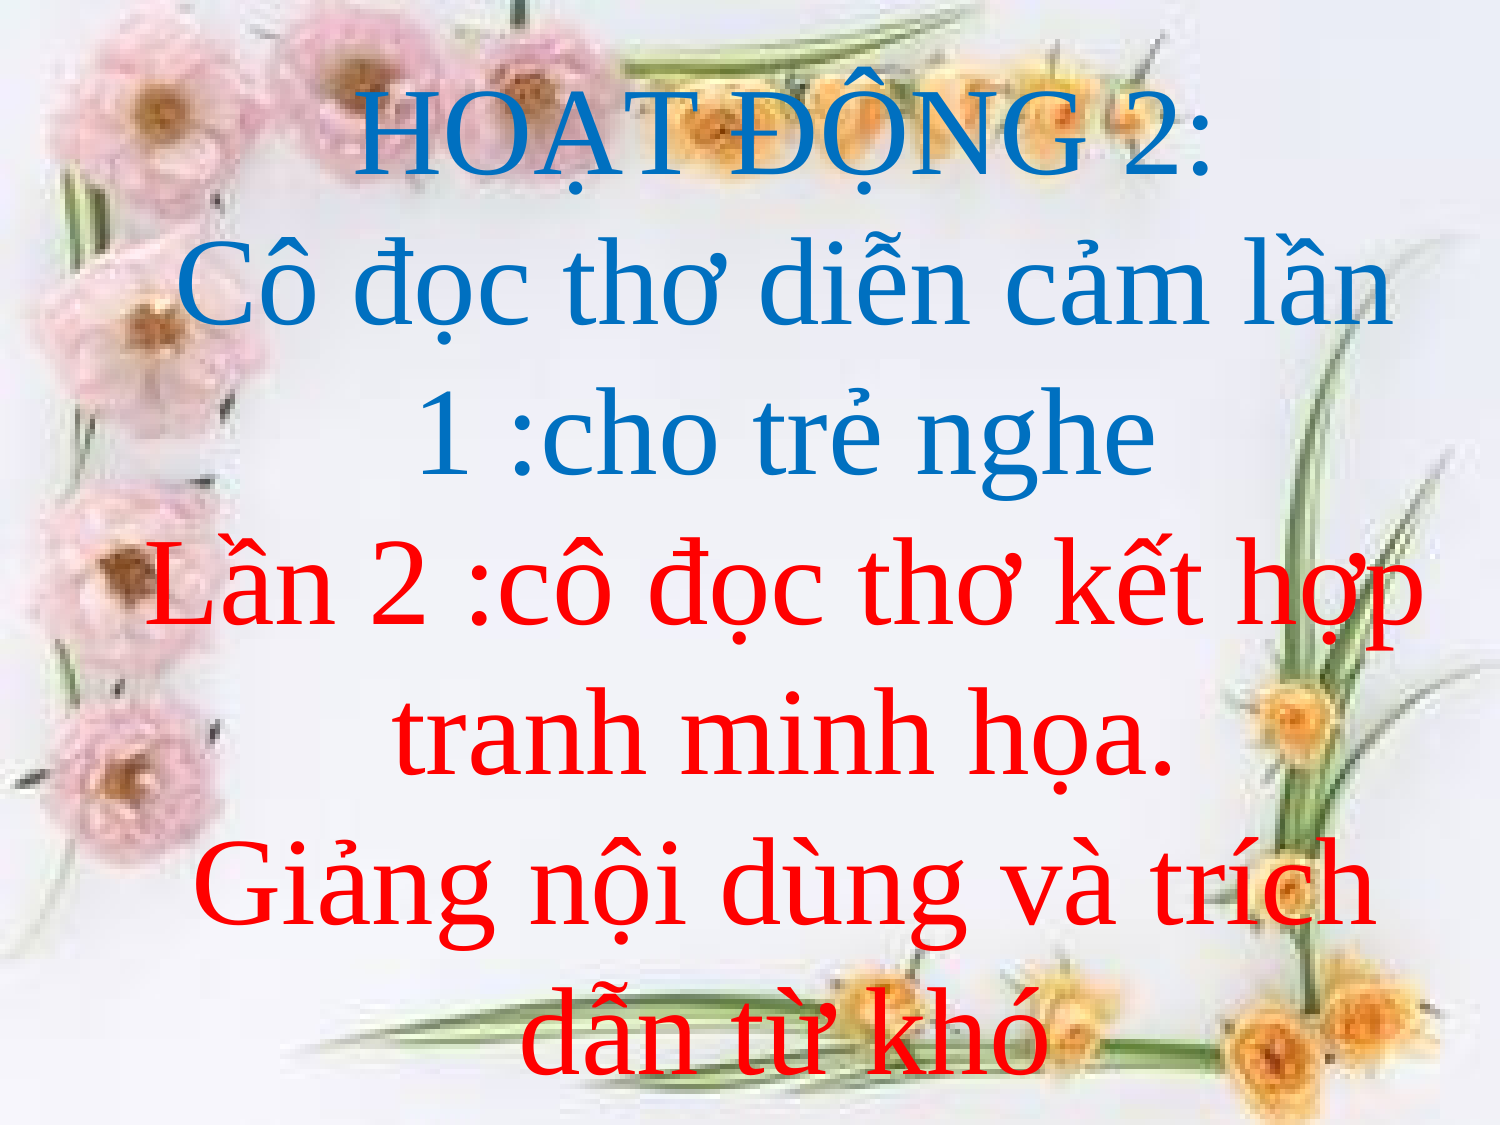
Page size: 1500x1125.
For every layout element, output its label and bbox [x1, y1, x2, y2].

list [0, 0, 1500, 1125]
